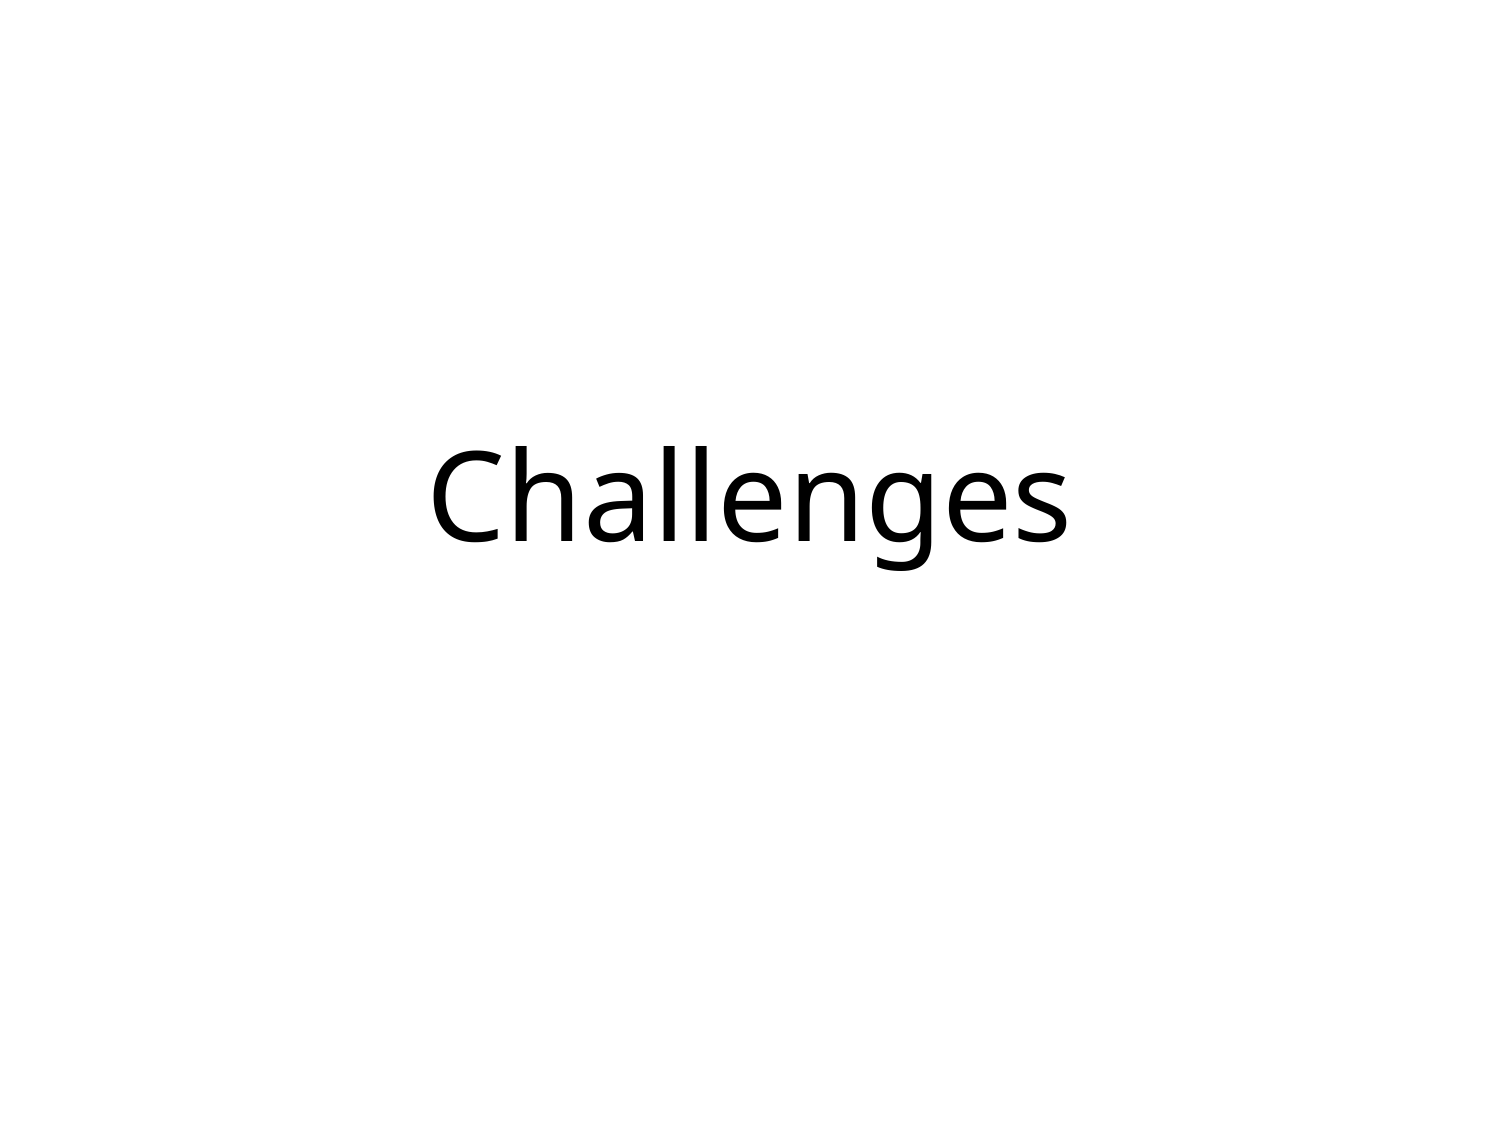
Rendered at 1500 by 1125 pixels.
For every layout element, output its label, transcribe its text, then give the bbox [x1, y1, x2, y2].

title Challenges [112, 184, 1388, 576]
